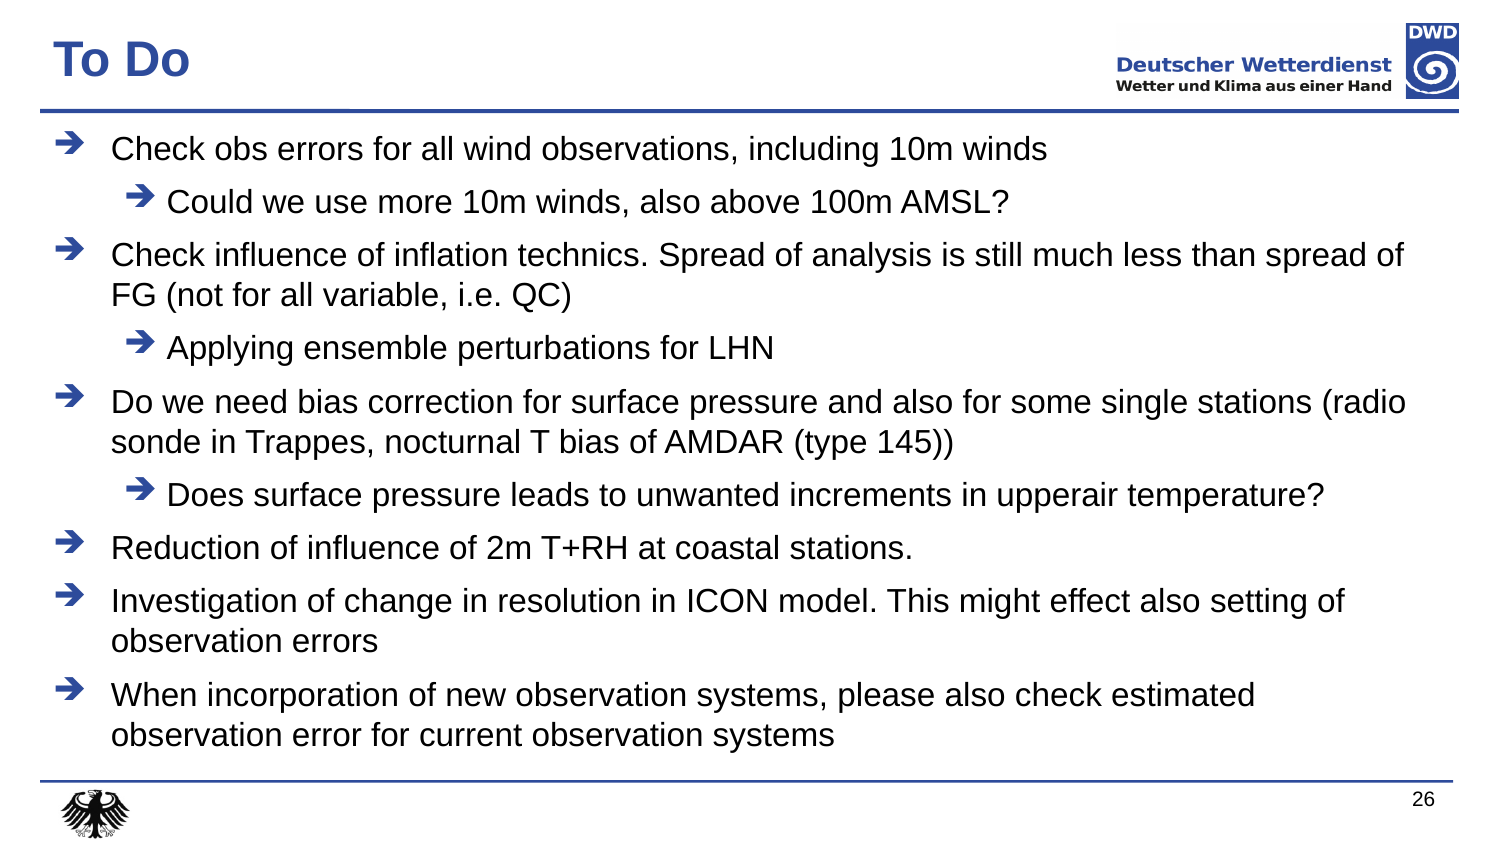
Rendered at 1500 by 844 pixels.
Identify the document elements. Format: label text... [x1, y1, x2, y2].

slide_number 26 [1358, 785, 1436, 812]
list Check obs errors for all wind observations, including 10m winds Could we use more 10m winds, also above 100m AMSL? Check influence of inflation technics. Spread of analysis is still much less than spread of FG (not for all variable, i.e. QC) Applying ensemble perturbations for LHN Do we need bias correction for surface pressure and also for some single stations (radio sonde in Trappes, nocturnal T bias of AMDAR (type 145)) Does surface pressure leads to unwanted increments in upperair temperature? Reduction of influence of 2m T+RH at coastal stations. Investigation of change in resolution in ICON model. This might effect also setting of observation errors When incorporation of new observation systems, please also check estimated observation error for current observation systems [53, 126, 1424, 659]
picture [58, 788, 132, 840]
picture [1116, 23, 1459, 99]
title To Do [53, 33, 1424, 87]
